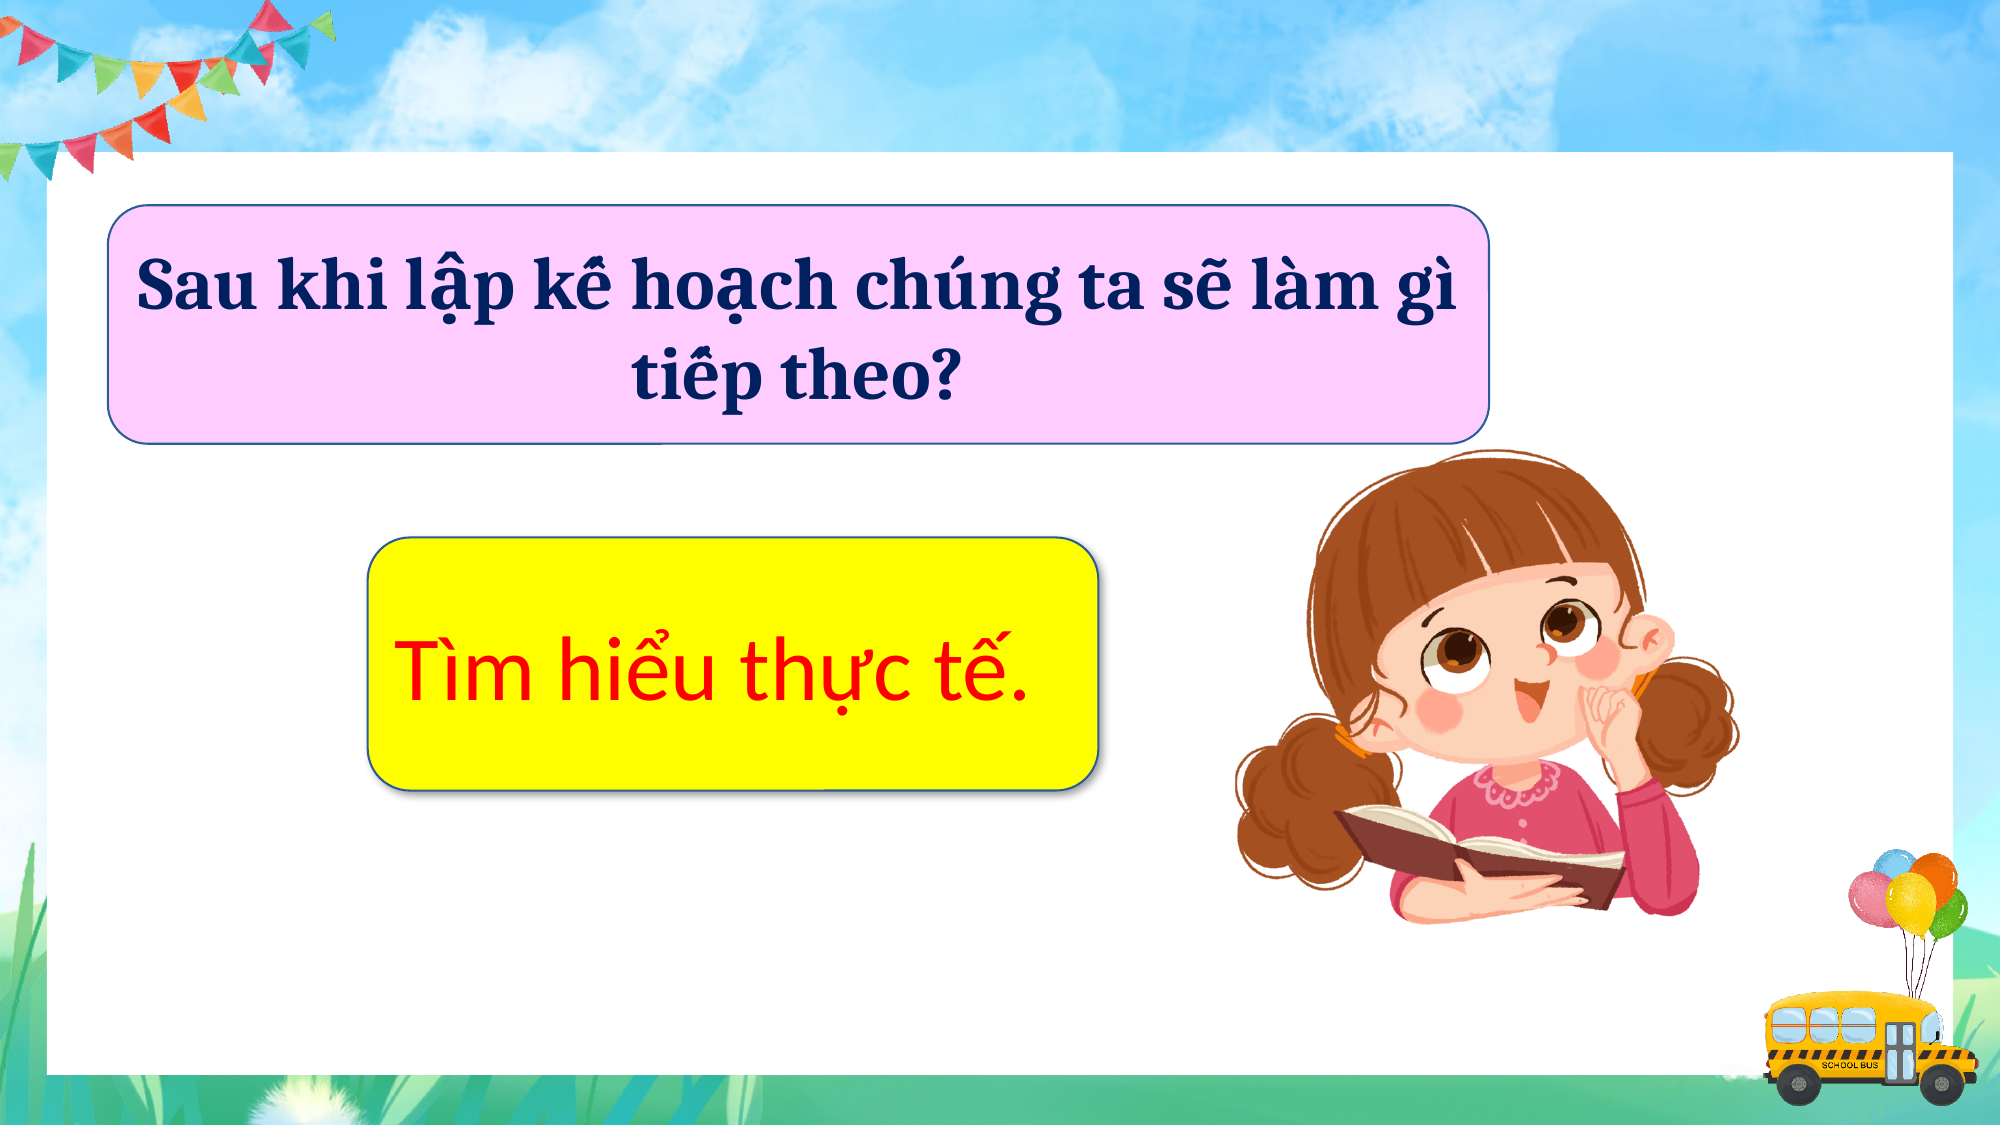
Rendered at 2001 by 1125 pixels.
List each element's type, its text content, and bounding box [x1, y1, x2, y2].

text_box Tìm hiểu thực tế. [366, 536, 1100, 792]
text_box Sau khi lập kế hoạch chúng ta sẽ làm gì tiếp theo? [106, 204, 1491, 445]
picture [0, 0, 2001, 1125]
